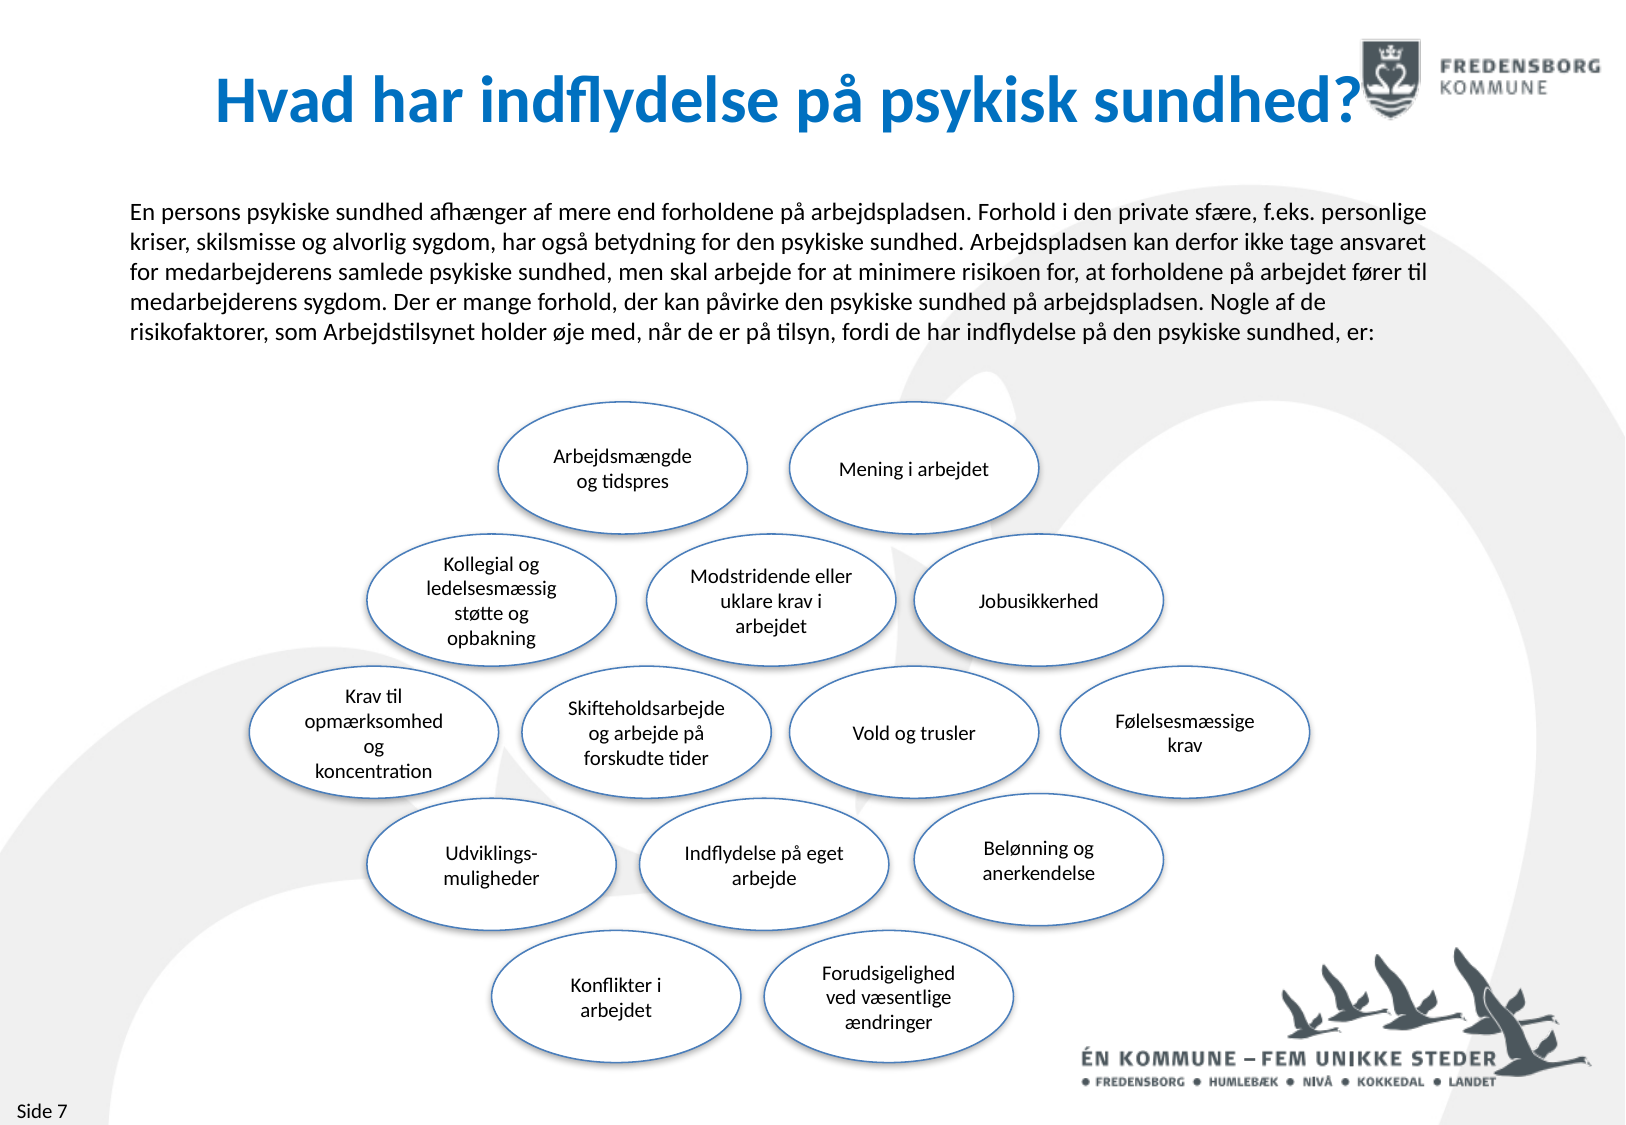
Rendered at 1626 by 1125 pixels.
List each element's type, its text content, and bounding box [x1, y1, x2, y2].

picture [0, 28, 1625, 1125]
text_box Udviklings-muligheder [366, 797, 618, 932]
text_box Mening i arbejdet [788, 401, 1040, 535]
text_box Konflikter i arbejdet [490, 929, 742, 1064]
text_box Krav til opmærksomhed og koncentration [248, 665, 500, 800]
text_box Jobusikkerhed [913, 533, 1165, 667]
text_box Indflydelse på eget arbejde [638, 797, 890, 932]
text_box Kollegial og ledelsesmæssig støtte og opbakning [366, 533, 618, 667]
text_box Forudsigelighed ved væsentlige ændringer [763, 929, 1015, 1064]
text_box Side 7 [0, 1089, 108, 1125]
text_box Hvad har indflydelse på psykisk sundhed? En persons psykiske sundhed afhænger af mere end forholdene på arbejdspladsen. Forhold i den private sfære, f.eks. personlige kriser, skilsmisse og alvorlig sygdom, har også betydning for den psykiske sundhed. Arbejdspladsen kan derfor ikke tage ansvaret for medarbejderens samlede psykiske sundhed, men skal arbejde for at minimere risikoen for, at forholdene på arbejdet fører til medarbejderens sygdom. Der er mange forhold, der kan påvirke den psykiske sundhed på arbejdspladsen. Nogle af de risikofaktorer, som Arbejdstilsynet holder øje med, når de er på tilsyn, fordi de har indflydelse på den psykiske sundhed, er: [112, 47, 1468, 354]
text_box Belønning og anerkendelse [913, 792, 1165, 927]
text_box Arbejdsmængde og tidspres [497, 401, 749, 535]
text_box Skifteholdsarbejde og arbejde på forskudte tider [521, 665, 773, 800]
text_box Følelsesmæssige krav [1059, 665, 1311, 800]
text_box Modstridende eller uklare krav i arbejdet [645, 533, 897, 667]
text_box Vold og trusler [788, 665, 1040, 800]
